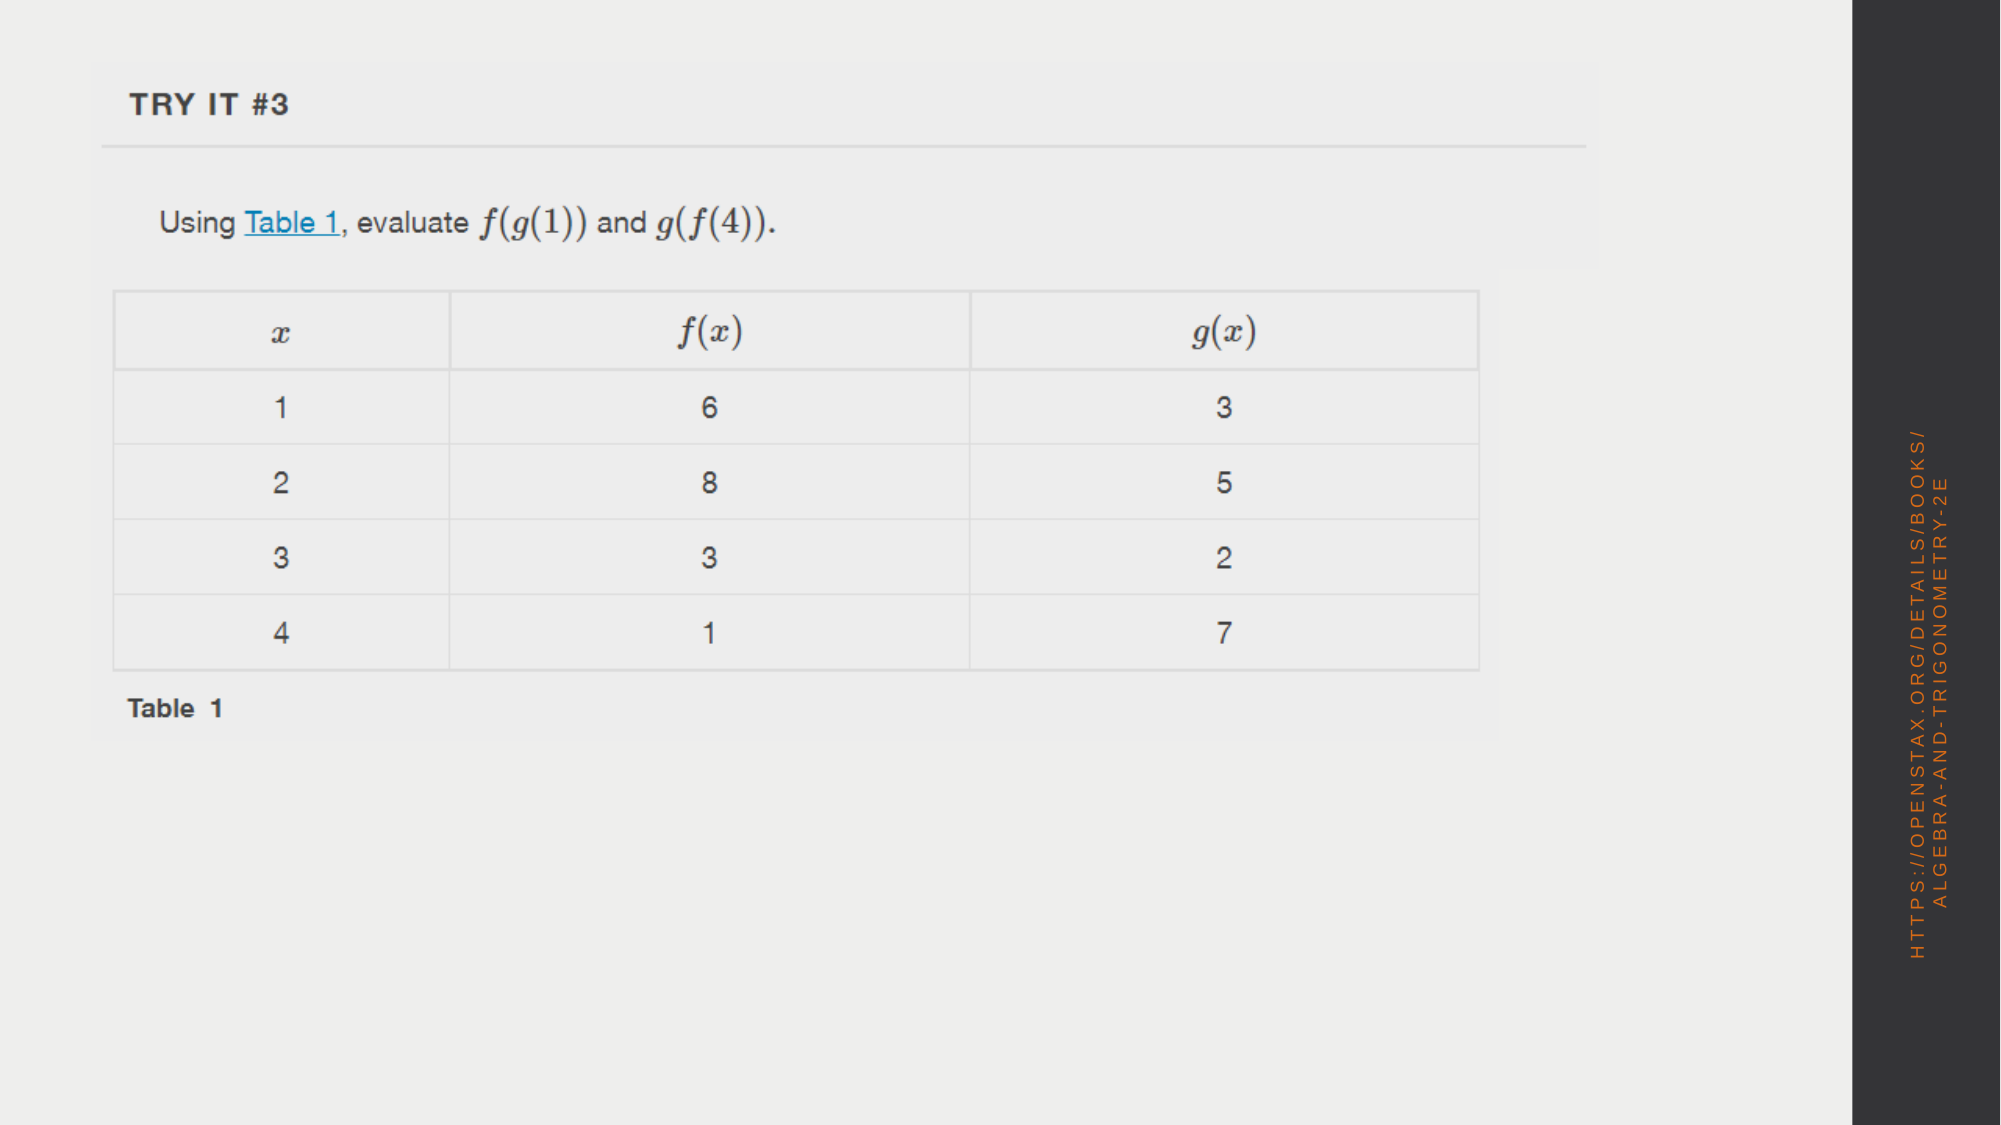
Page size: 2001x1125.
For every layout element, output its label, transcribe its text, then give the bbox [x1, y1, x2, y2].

picture [90, 62, 1600, 741]
footer https://openstax.org/details/books/algebra-and-trigonometry-2e [1897, 400, 1958, 988]
